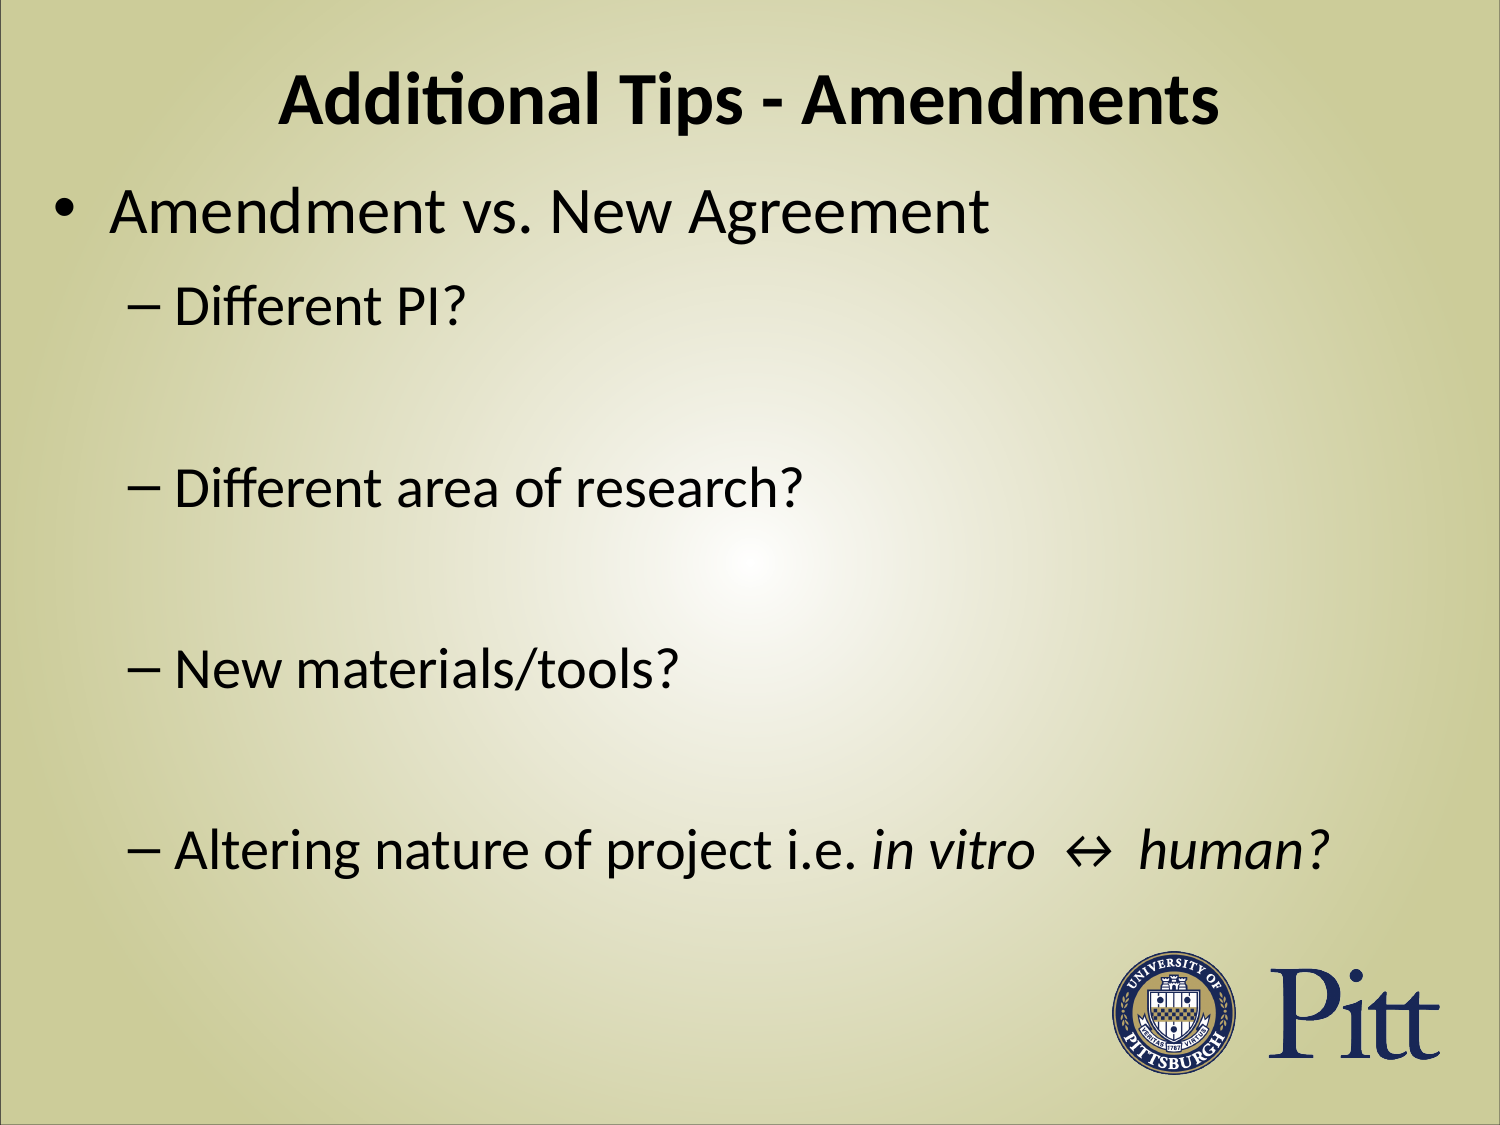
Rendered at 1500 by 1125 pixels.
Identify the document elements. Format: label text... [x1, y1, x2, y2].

list Amendment vs. New Agreement Different PI? Different area of research? New materials/tools? Altering nature of project i.e. in vitro ↔ human? [37, 158, 1388, 1031]
picture [0, 0, 1500, 1125]
title Additional Tips - Amendments [75, 33, 1425, 156]
